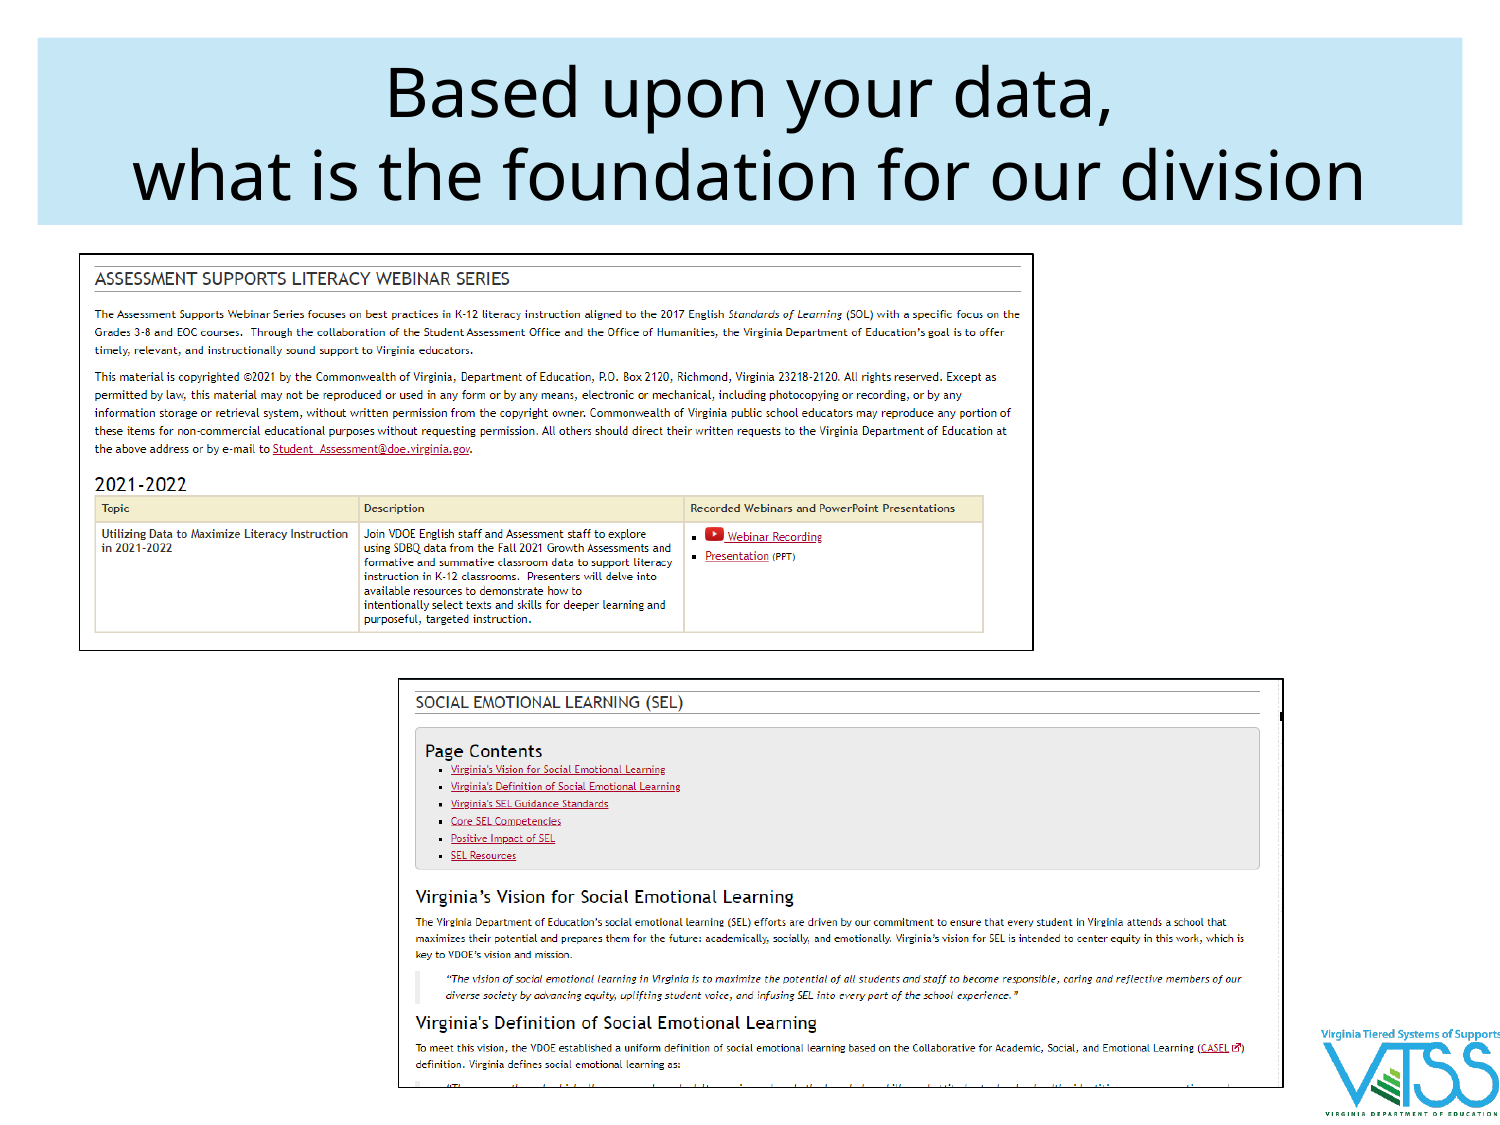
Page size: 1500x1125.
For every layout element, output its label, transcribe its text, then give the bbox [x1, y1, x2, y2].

picture [1321, 1029, 1500, 1116]
picture [80, 254, 1033, 650]
title Based upon your data, what is the foundation for our division [37, 37, 1463, 225]
picture [399, 679, 1283, 1088]
